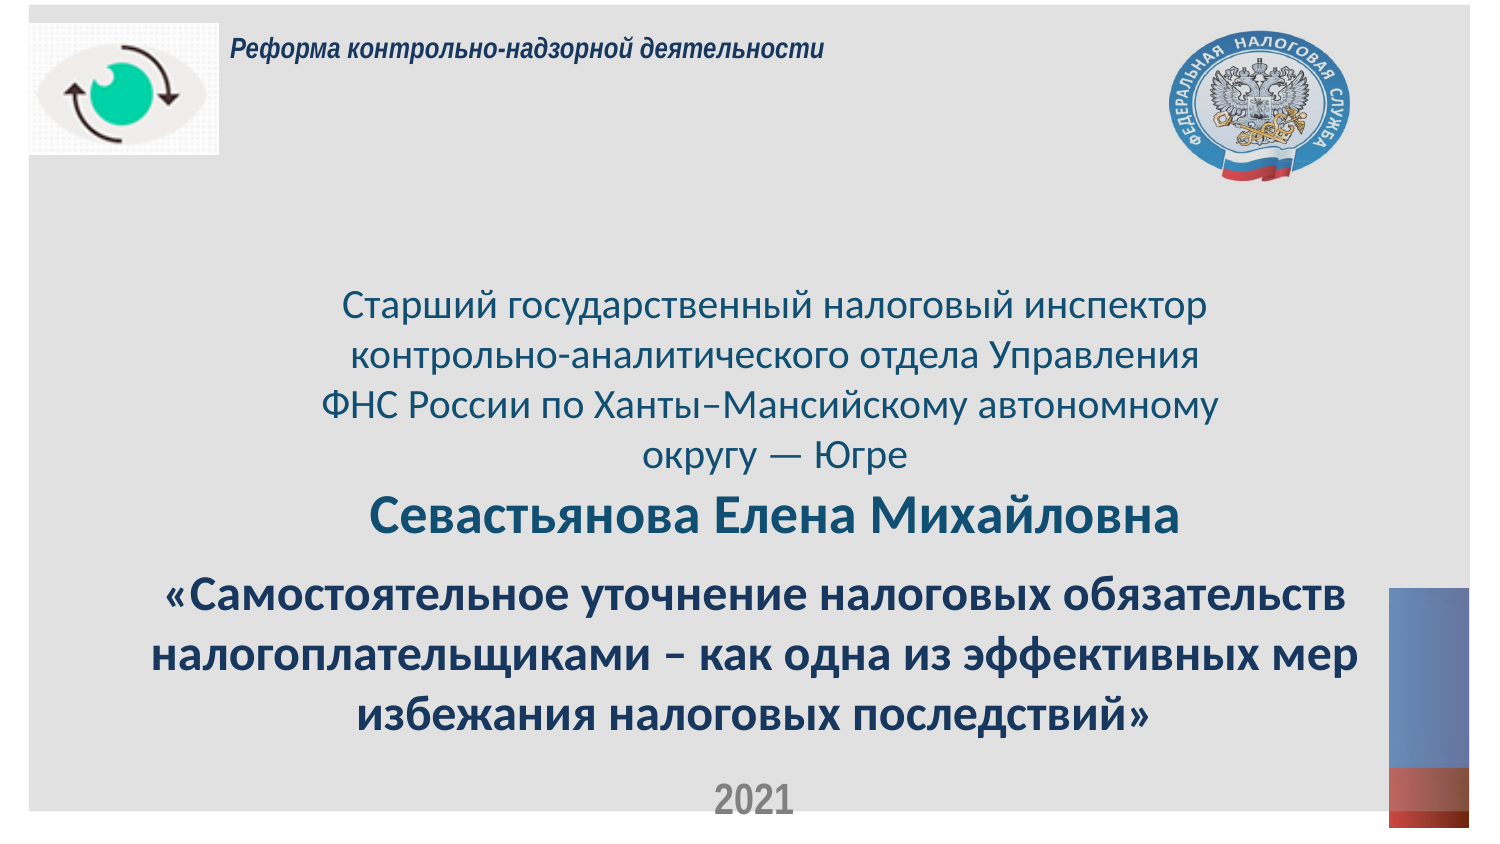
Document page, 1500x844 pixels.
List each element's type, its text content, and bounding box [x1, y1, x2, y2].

text_box «Самостоятельное уточнение налоговых обязательств налогоплательщиками – как одна из эффективных мер избежания налоговых последствий» [64, 554, 1446, 747]
text_box 2021 [198, 763, 1312, 830]
text_box Старший государственный налоговый инспектор контрольно-аналитического отдела Управления ФНС России по Ханты–Мансийскому автономному округу — Югре Севастьянова Елена Михайловна [150, 271, 1401, 551]
text_box Реформа контрольно-надзорной деятельности [220, 23, 1132, 71]
picture [1389, 588, 1470, 828]
picture [1169, 29, 1350, 183]
text_box [27, 3, 1472, 813]
picture [28, 23, 219, 156]
